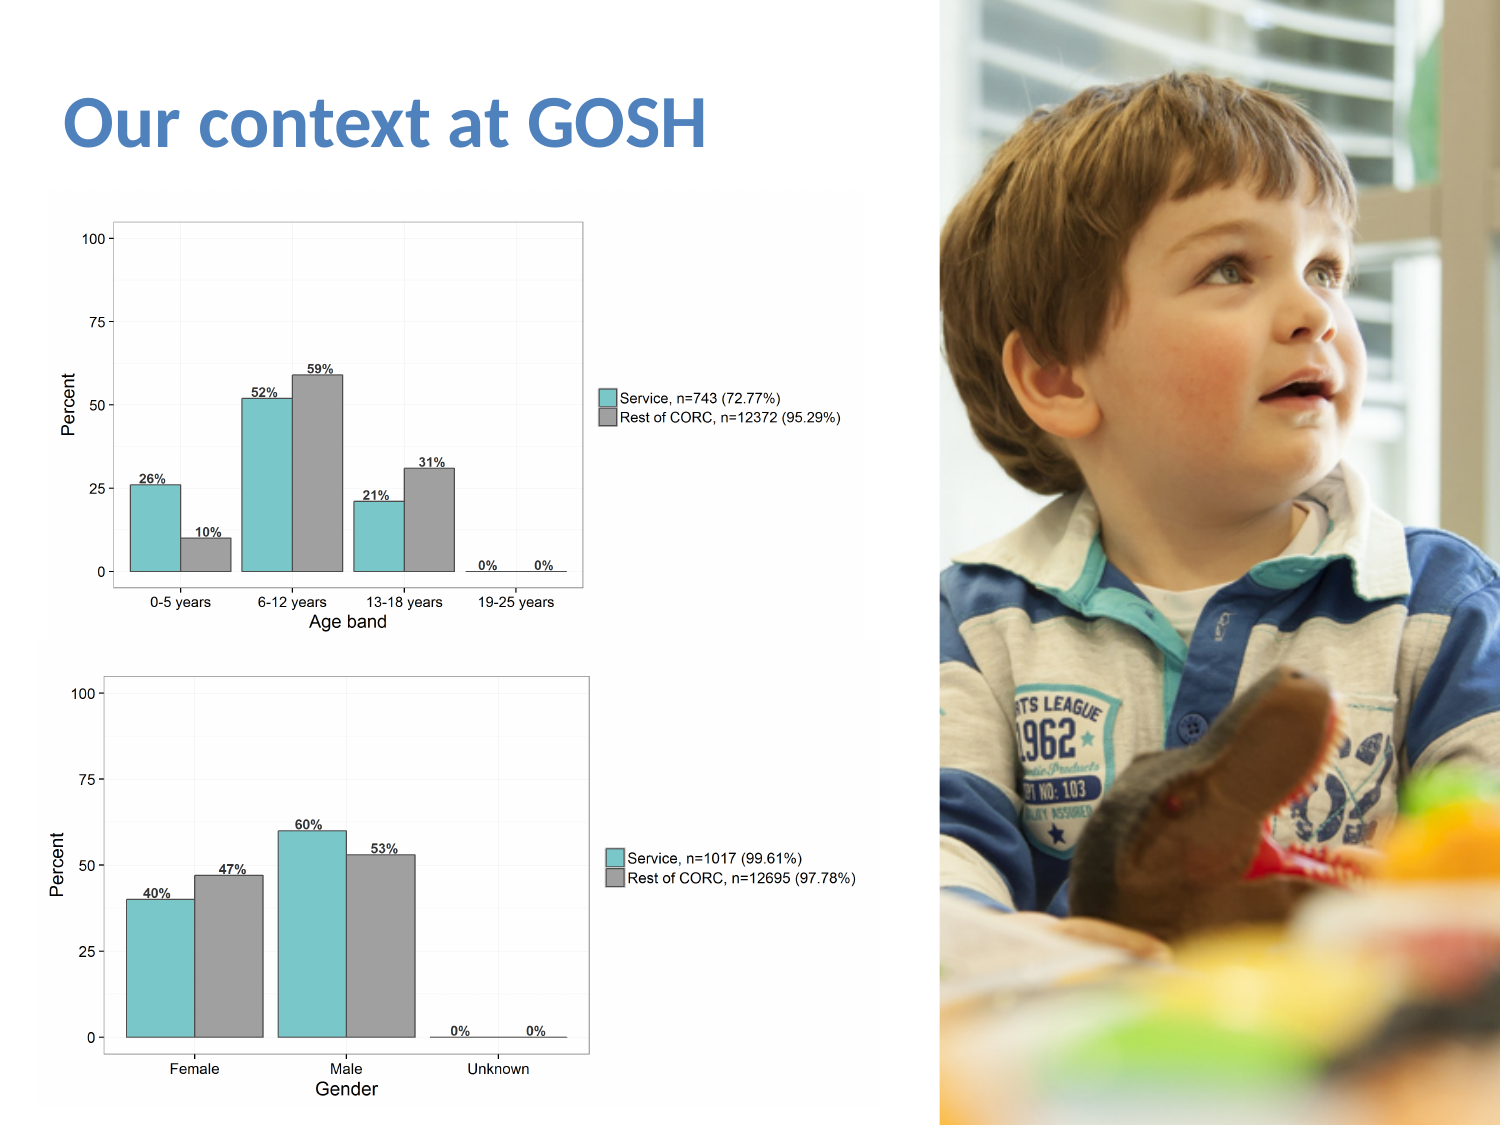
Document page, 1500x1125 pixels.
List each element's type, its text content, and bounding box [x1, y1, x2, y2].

title Our context at GOSH [48, 22, 934, 213]
picture [939, 0, 1500, 1125]
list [48, 186, 866, 638]
picture [35, 639, 881, 1109]
